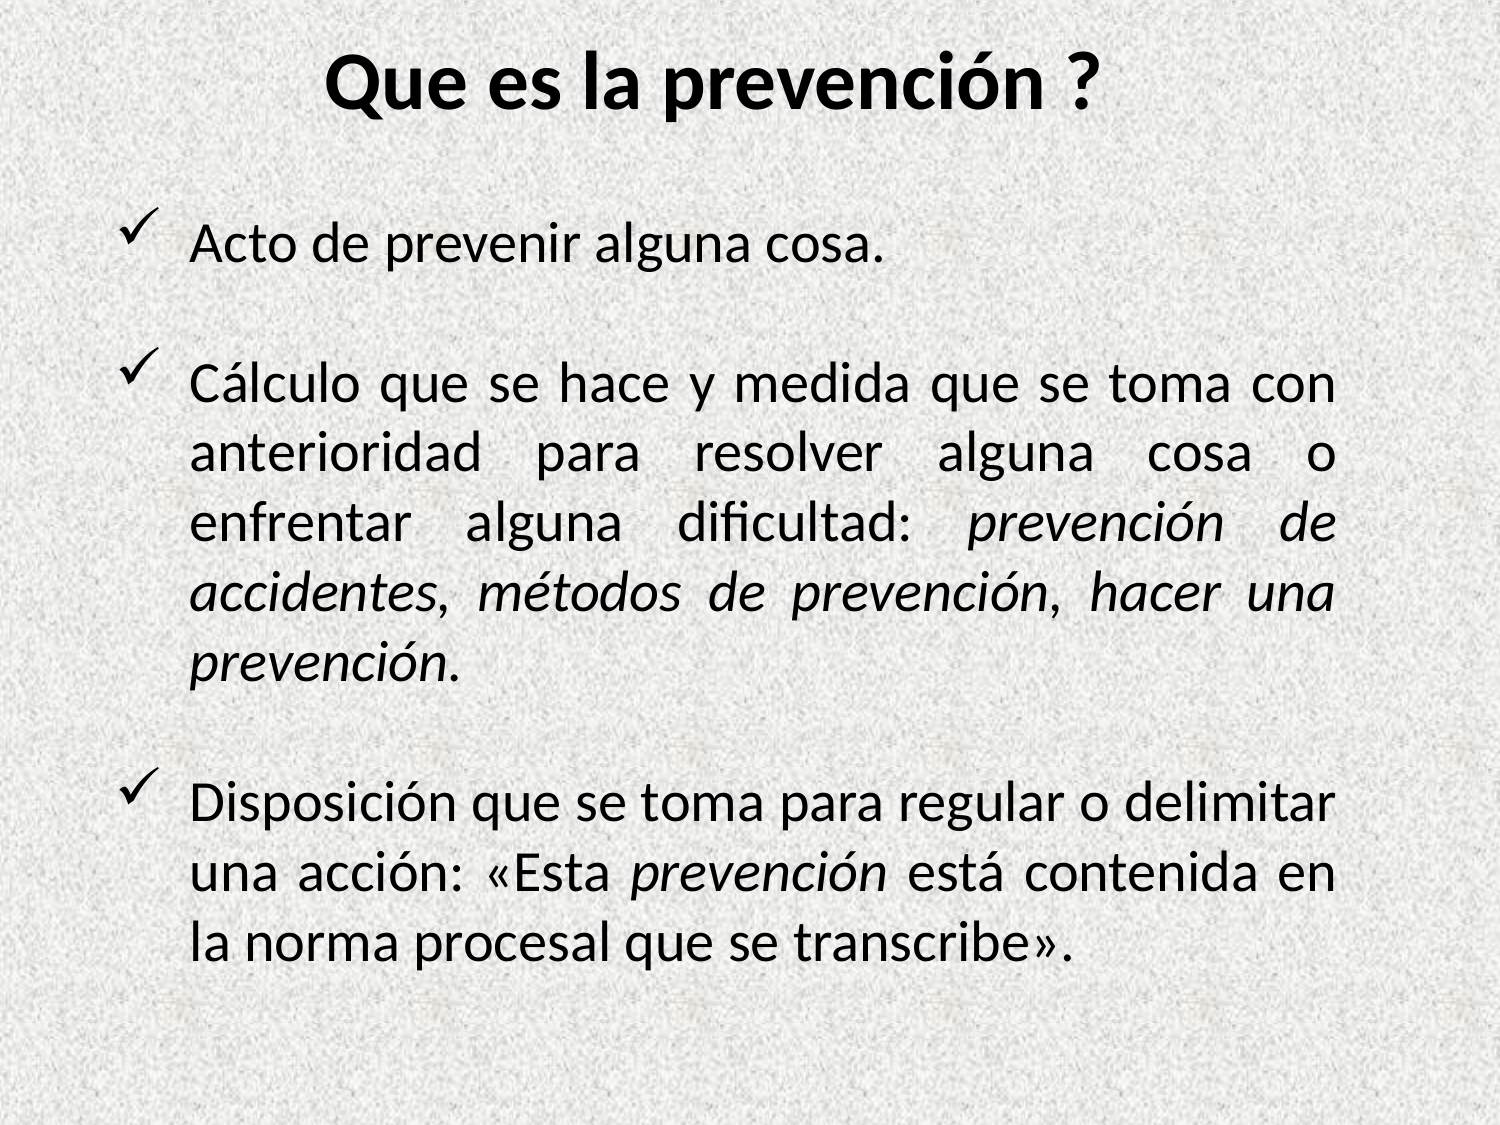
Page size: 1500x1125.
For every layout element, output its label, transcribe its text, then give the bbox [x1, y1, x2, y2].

picture [0, 0, 1500, 1125]
text_box Que es la prevención ? [100, 19, 1329, 134]
text_box Acto de prevenir alguna cosa. Cálculo que se hace y medida que se toma con anterioridad para resolver alguna cosa o enfrentar alguna dificultad: prevención de accidentes, métodos de prevención, hacer una prevención. Disposición que se toma para regular o delimitar una acción: «Esta prevención está contenida en la norma procesal que se transcribe». [100, 196, 1353, 981]
